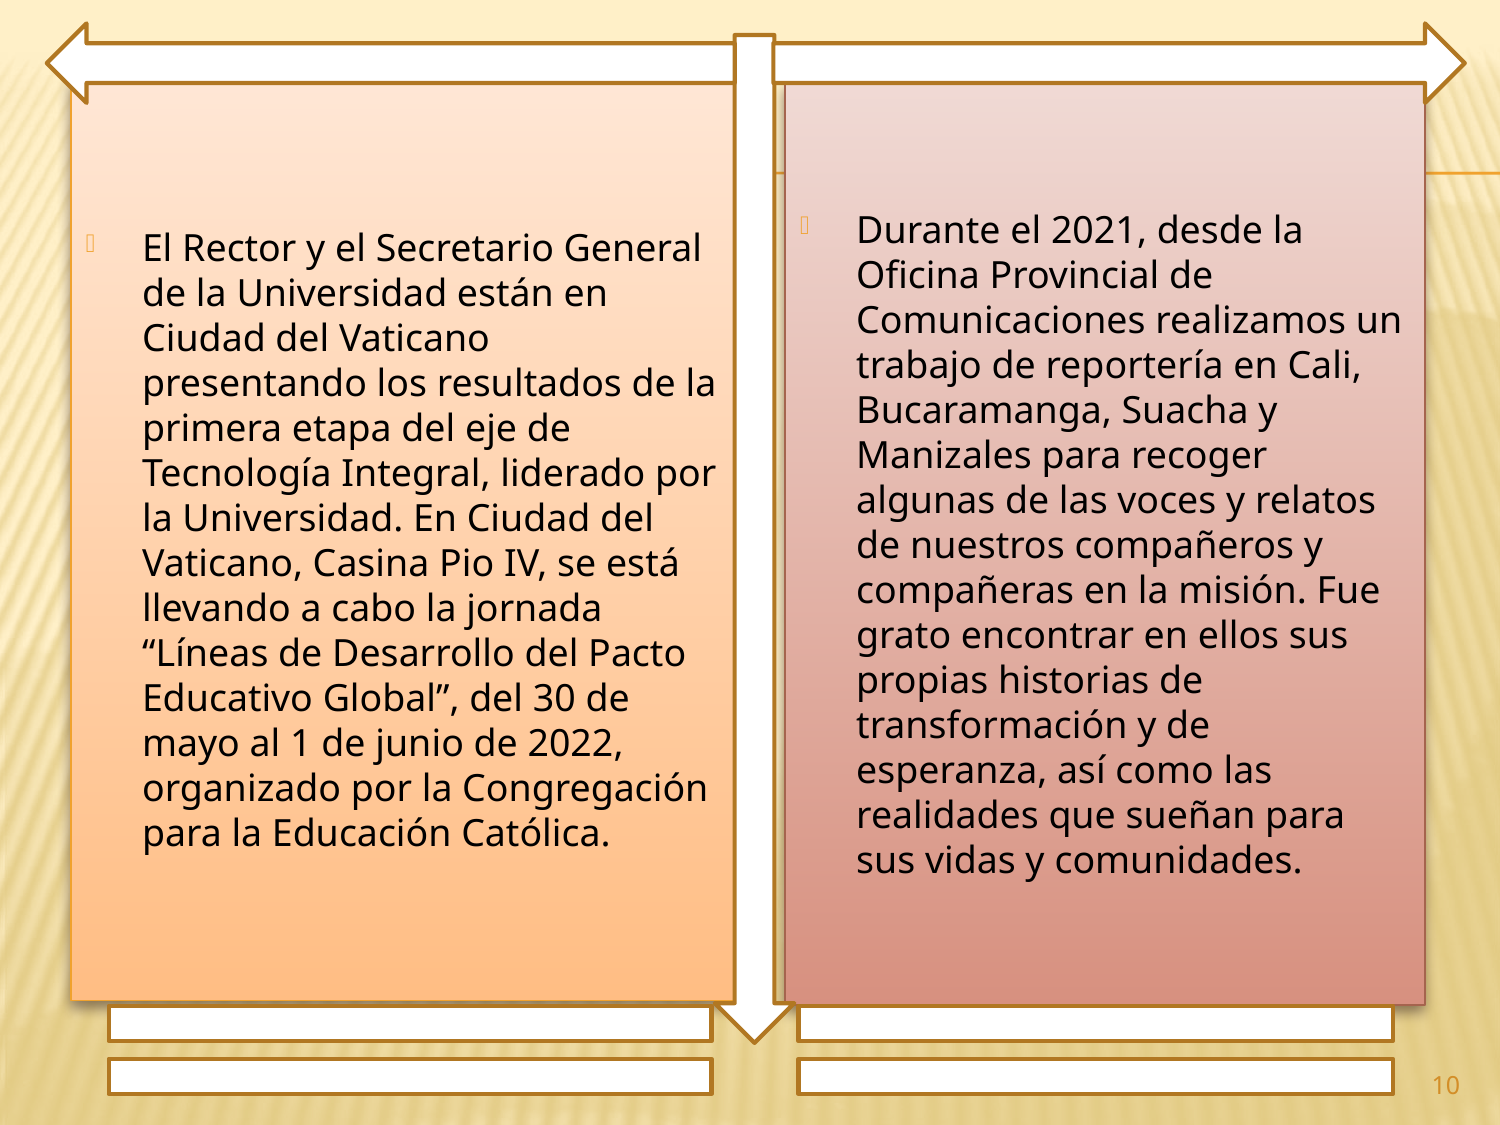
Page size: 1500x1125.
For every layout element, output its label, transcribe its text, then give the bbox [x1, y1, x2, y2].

text_box [44, 21, 737, 105]
slide_number 10 [1350, 1062, 1475, 1103]
list El Rector y el Secretario General de la Universidad están en Ciudad del Vaticano presentando los resultados de la primera etapa del eje de Tecnología Integral, liderado por la Universidad. En Ciudad del Vaticano, Casina Pio IV, se está llevando a cabo la jornada “Líneas de Desarrollo del Pacto Educativo Global”, del 30 de mayo al 1 de junio de 2022, organizado por la Congregación para la Educación Católica. [70, 86, 732, 1001]
text_box [771, 21, 1467, 105]
text_box [107, 1004, 714, 1043]
text_box [796, 1057, 1395, 1096]
text_box [712, 32, 797, 1046]
text_box [796, 1004, 1395, 1043]
text_box [107, 1057, 714, 1096]
list Durante el 2021, desde la Oficina Provincial de Comunicaciones realizamos un trabajo de reportería en Cali, Bucaramanga, Suacha y Manizales para recoger algunas de las voces y relatos de nuestros compañeros y compañeras en la misión. Fue grato encontrar en ellos sus propias historias de transformación y de esperanza, así como las realidades que sueñan para sus vidas y comunidades. [784, 86, 1426, 1006]
